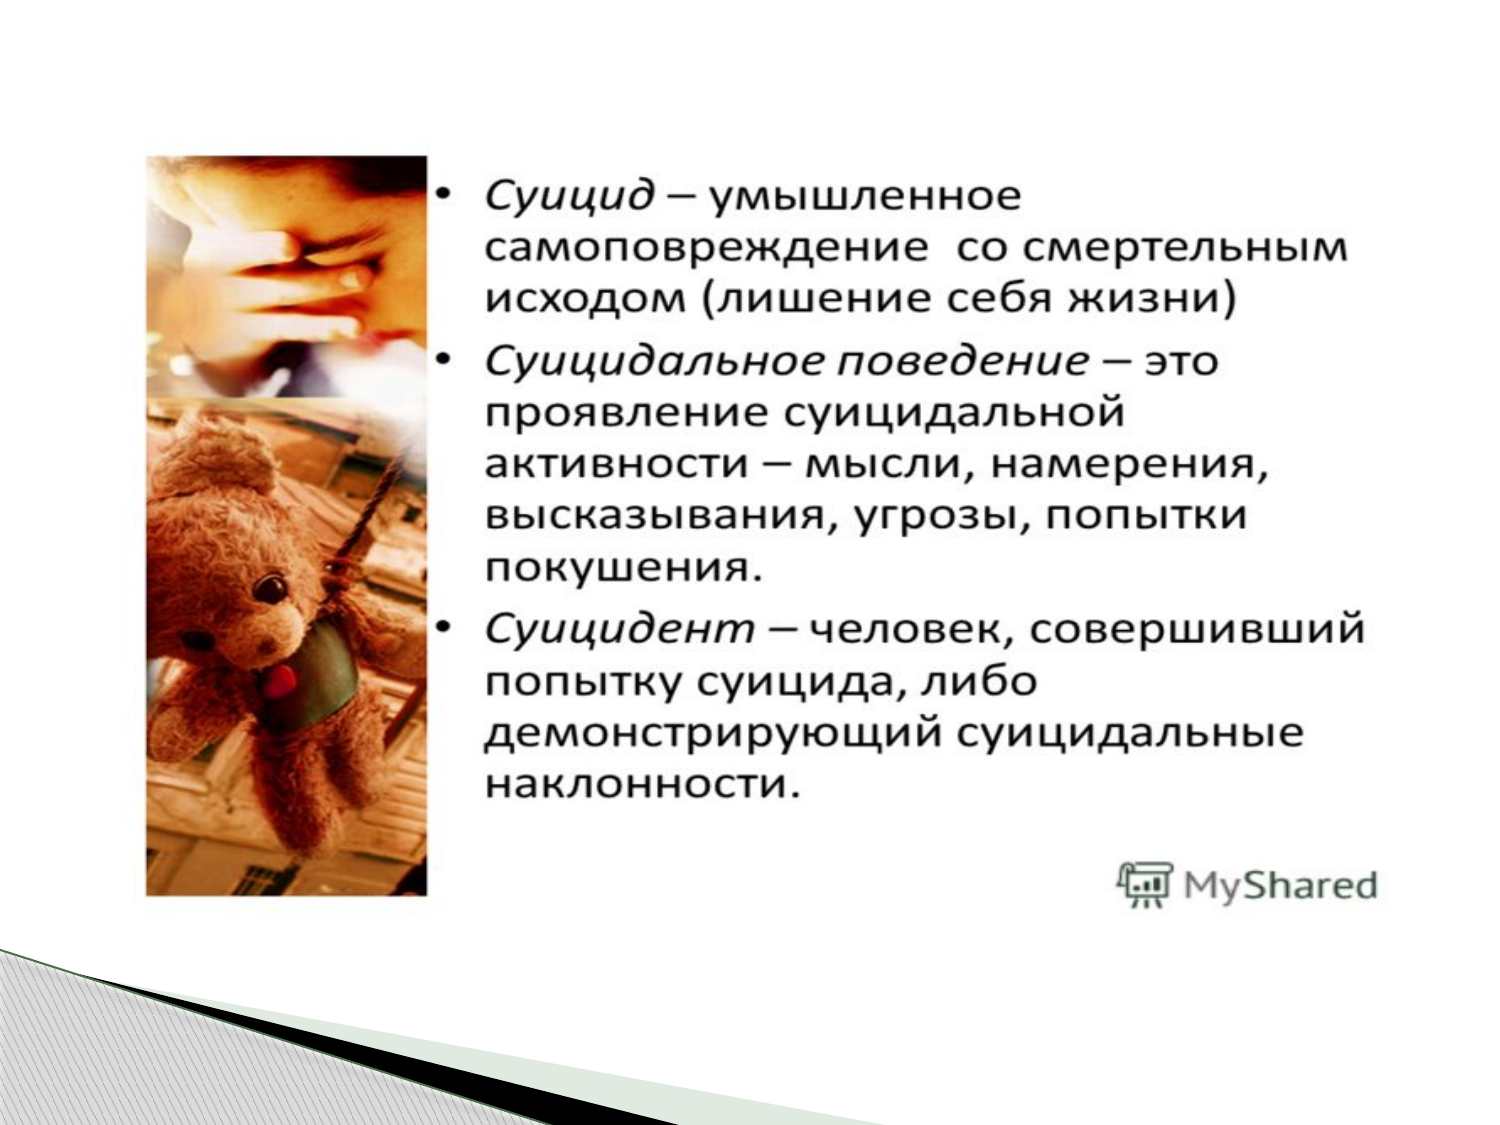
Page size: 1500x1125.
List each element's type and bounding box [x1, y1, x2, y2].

picture [93, 93, 1442, 950]
